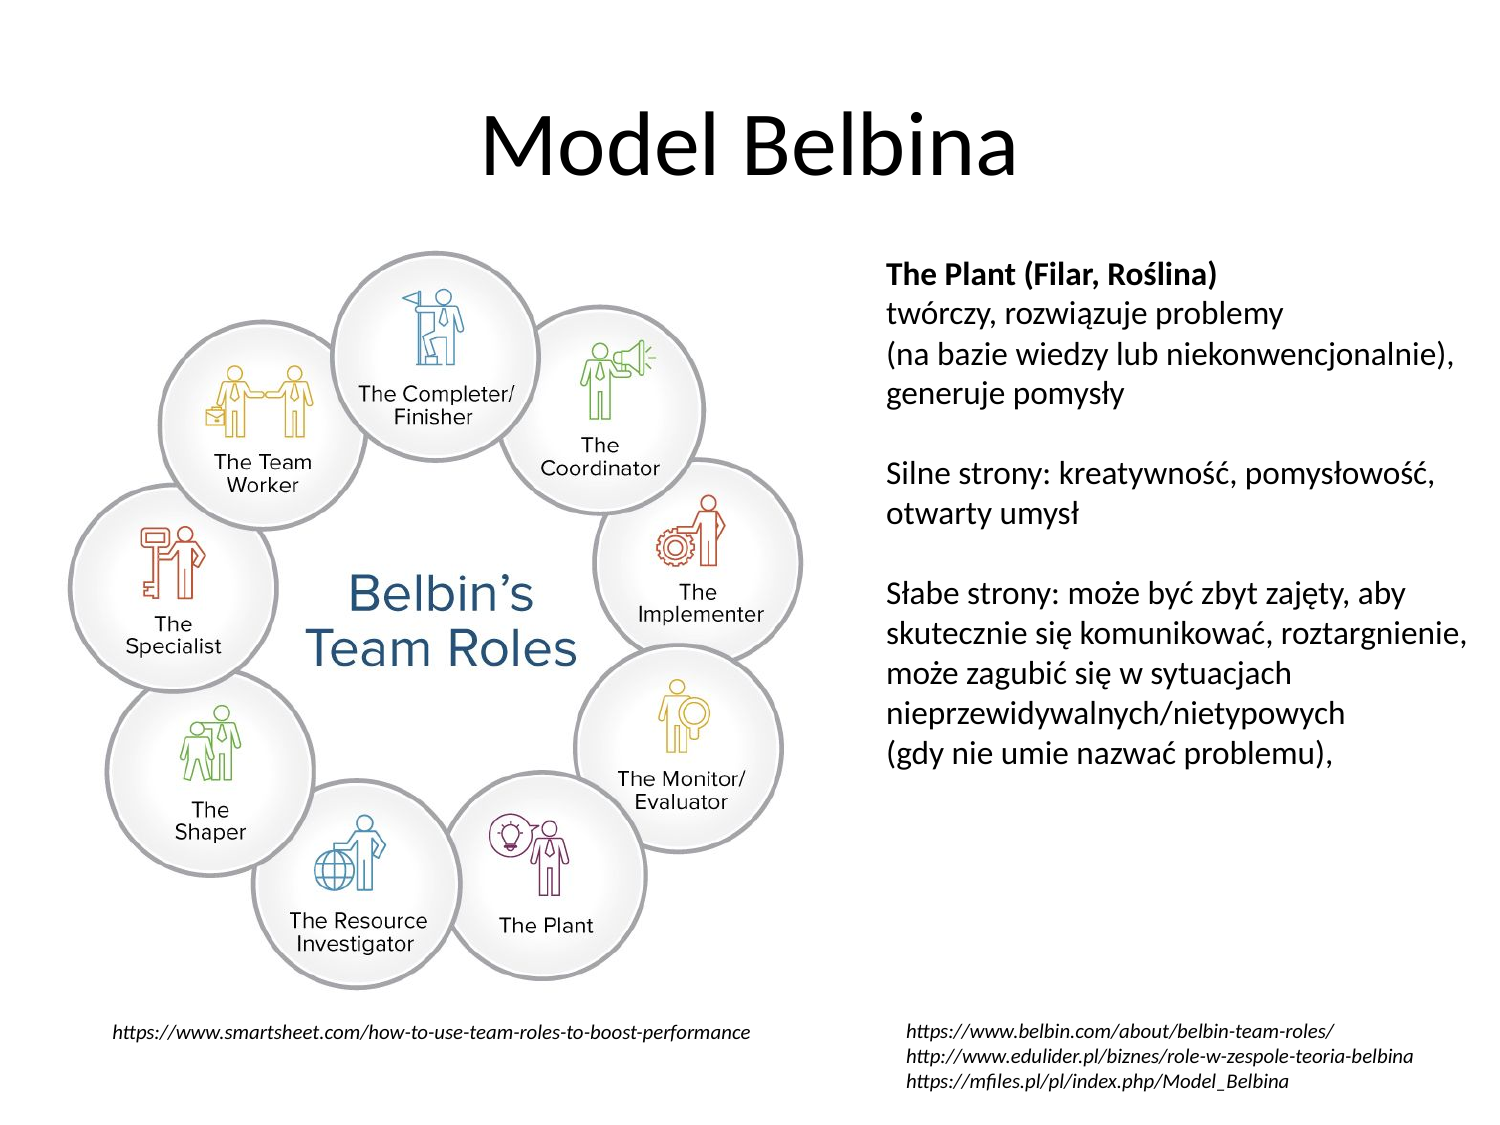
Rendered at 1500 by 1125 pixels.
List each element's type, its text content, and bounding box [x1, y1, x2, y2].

title Model Belbina [75, 45, 1425, 233]
text_box The Plant (Filar, Roślina) twórczy, rozwiązuje problemy (na bazie wiedzy lub niekonwencjonalnie), generuje pomysły Silne strony: kreatywność, pomysłowość, otwarty umysł Słabe strony: może być zbyt zajęty, aby skutecznie się komunikować, roztargnienie, może zagubić się w sytuacjach nieprzewidywalnych/nietypowych (gdy nie umie nazwać problemu), [871, 244, 1484, 779]
text_box https://www.smartsheet.com/how-to-use-team-roles-to-boost-performance [97, 1027, 766, 1052]
picture [52, 227, 818, 1020]
text_box https://www.belbin.com/about/belbin-team-roles/ http://www.edulider.pl/biznes/role-w-zespole-teoria-belbina https://mfiles.pl/pl/index.php/Model_Belbina [891, 1010, 1430, 1100]
